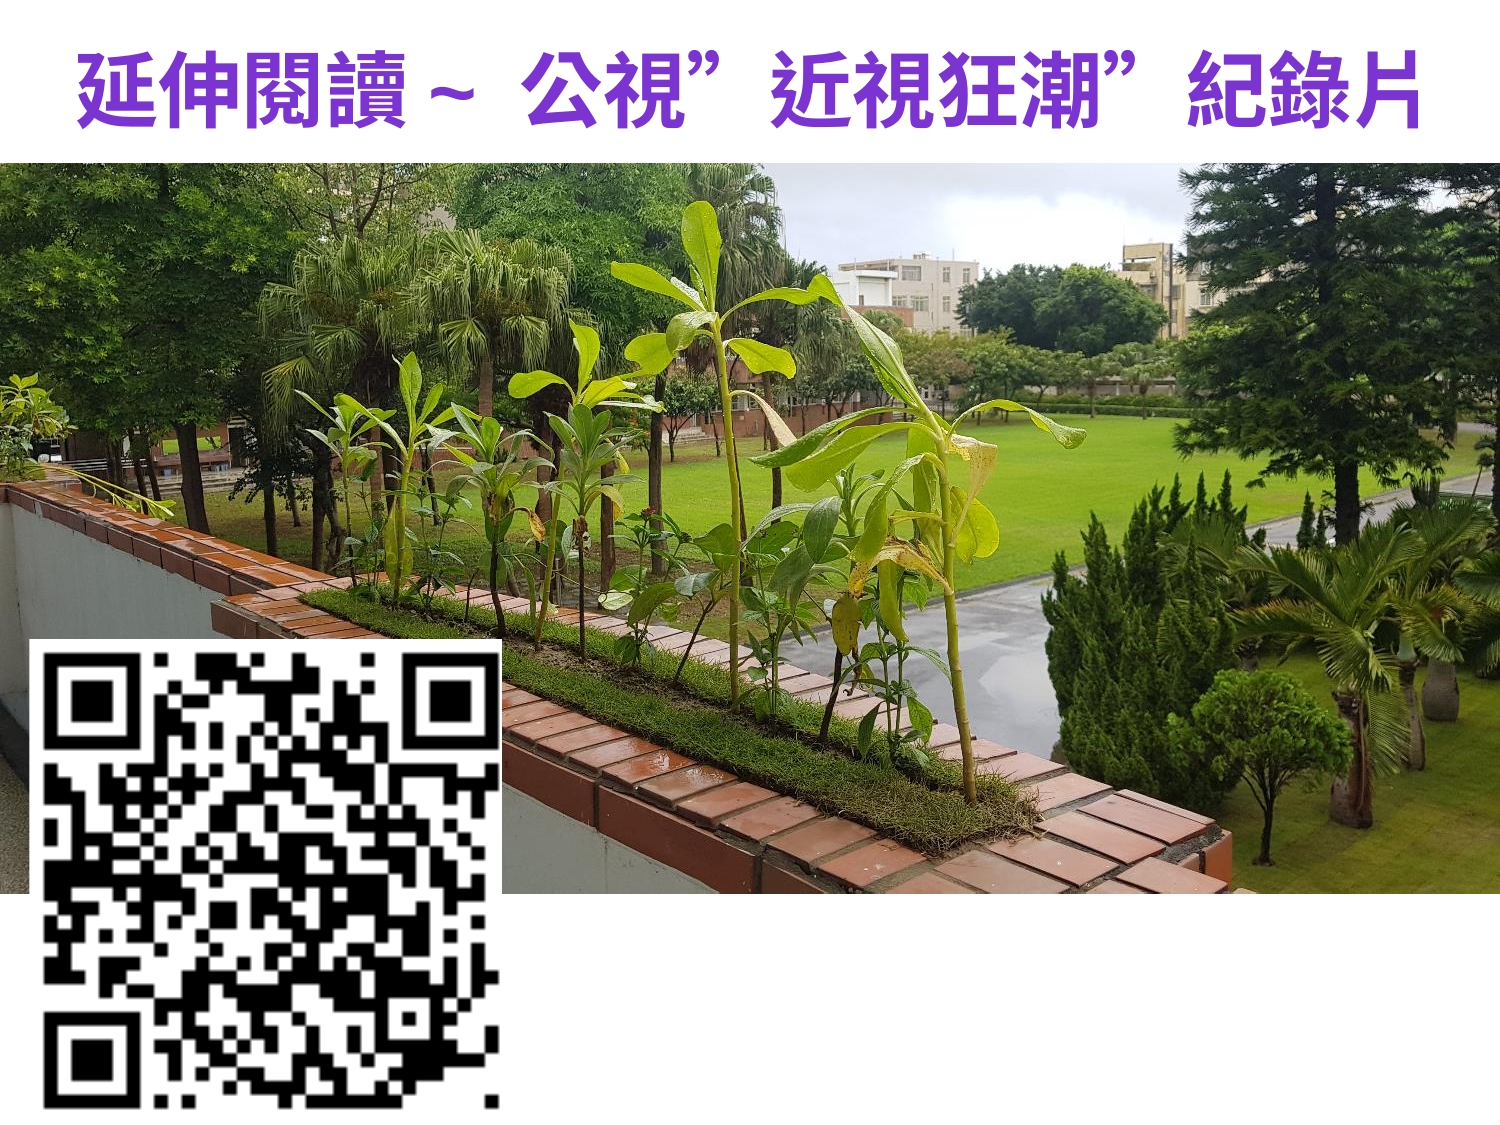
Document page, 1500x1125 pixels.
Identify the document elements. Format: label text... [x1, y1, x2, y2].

text_box 延伸閱讀~ 公視”近視狂潮”紀錄片 [60, 30, 1451, 146]
picture [0, 163, 1500, 1125]
